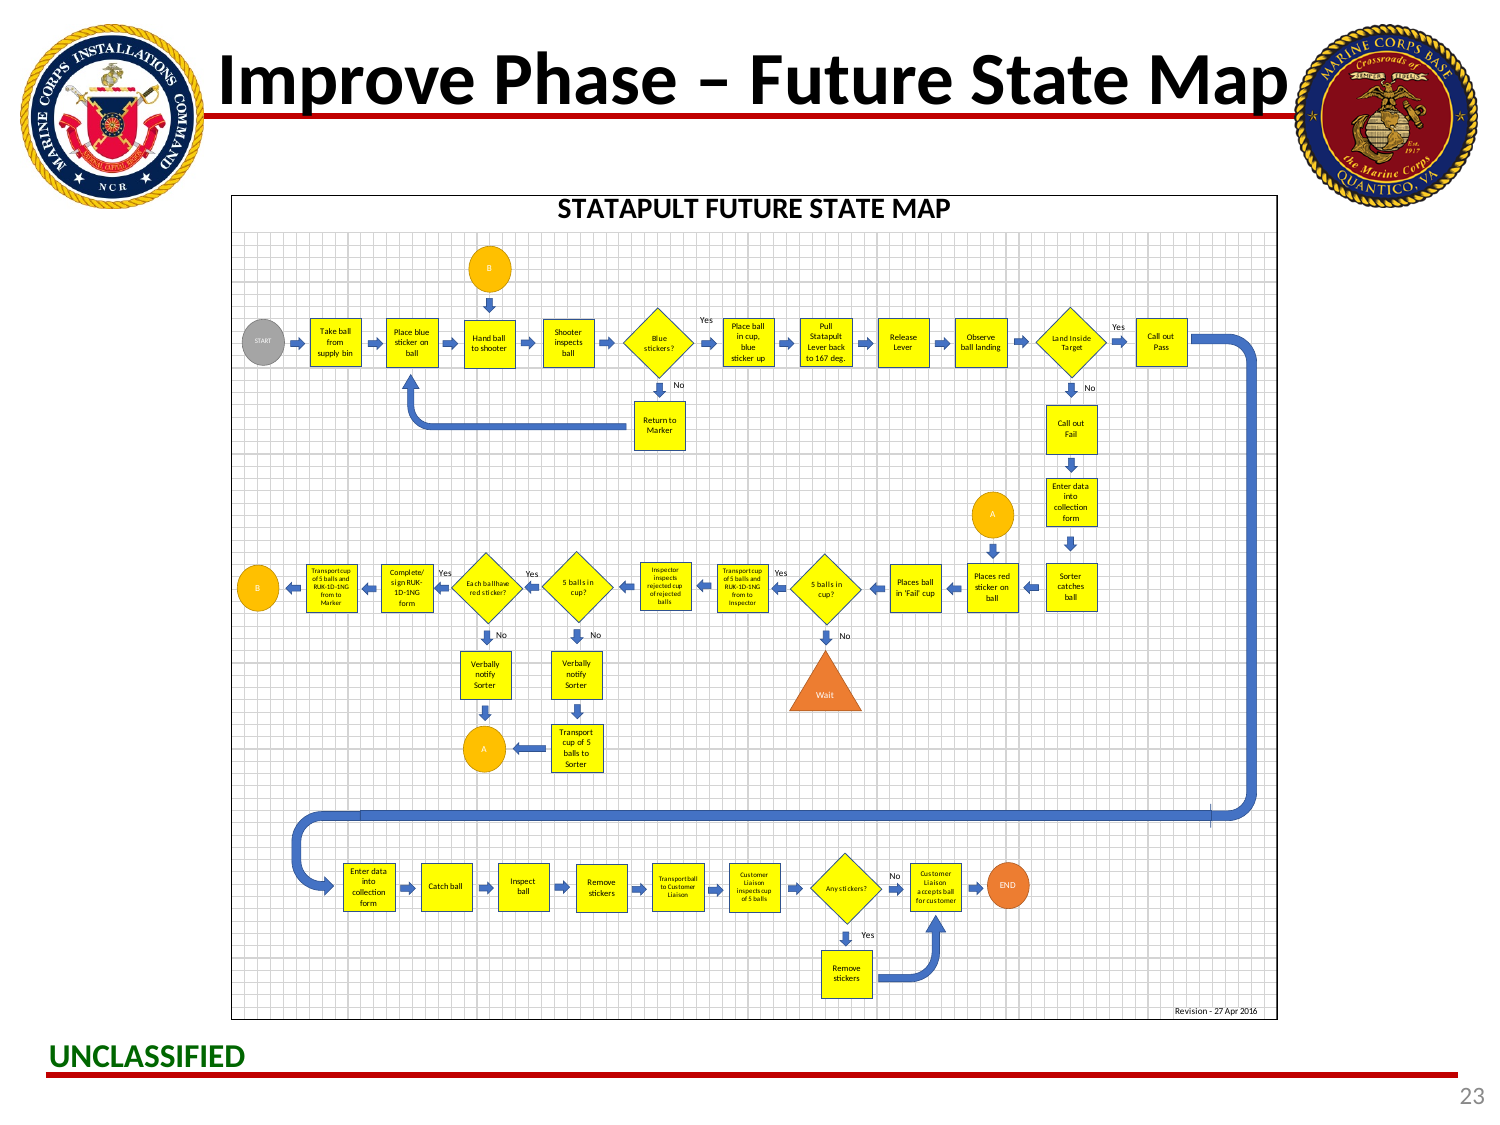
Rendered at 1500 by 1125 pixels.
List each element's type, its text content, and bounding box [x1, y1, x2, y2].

picture [20, 24, 204, 209]
picture [231, 195, 1278, 1020]
picture [1294, 24, 1478, 208]
slide_number 23 [1149, 1065, 1500, 1125]
title Improve Phase – Future State Map [200, 0, 1309, 150]
